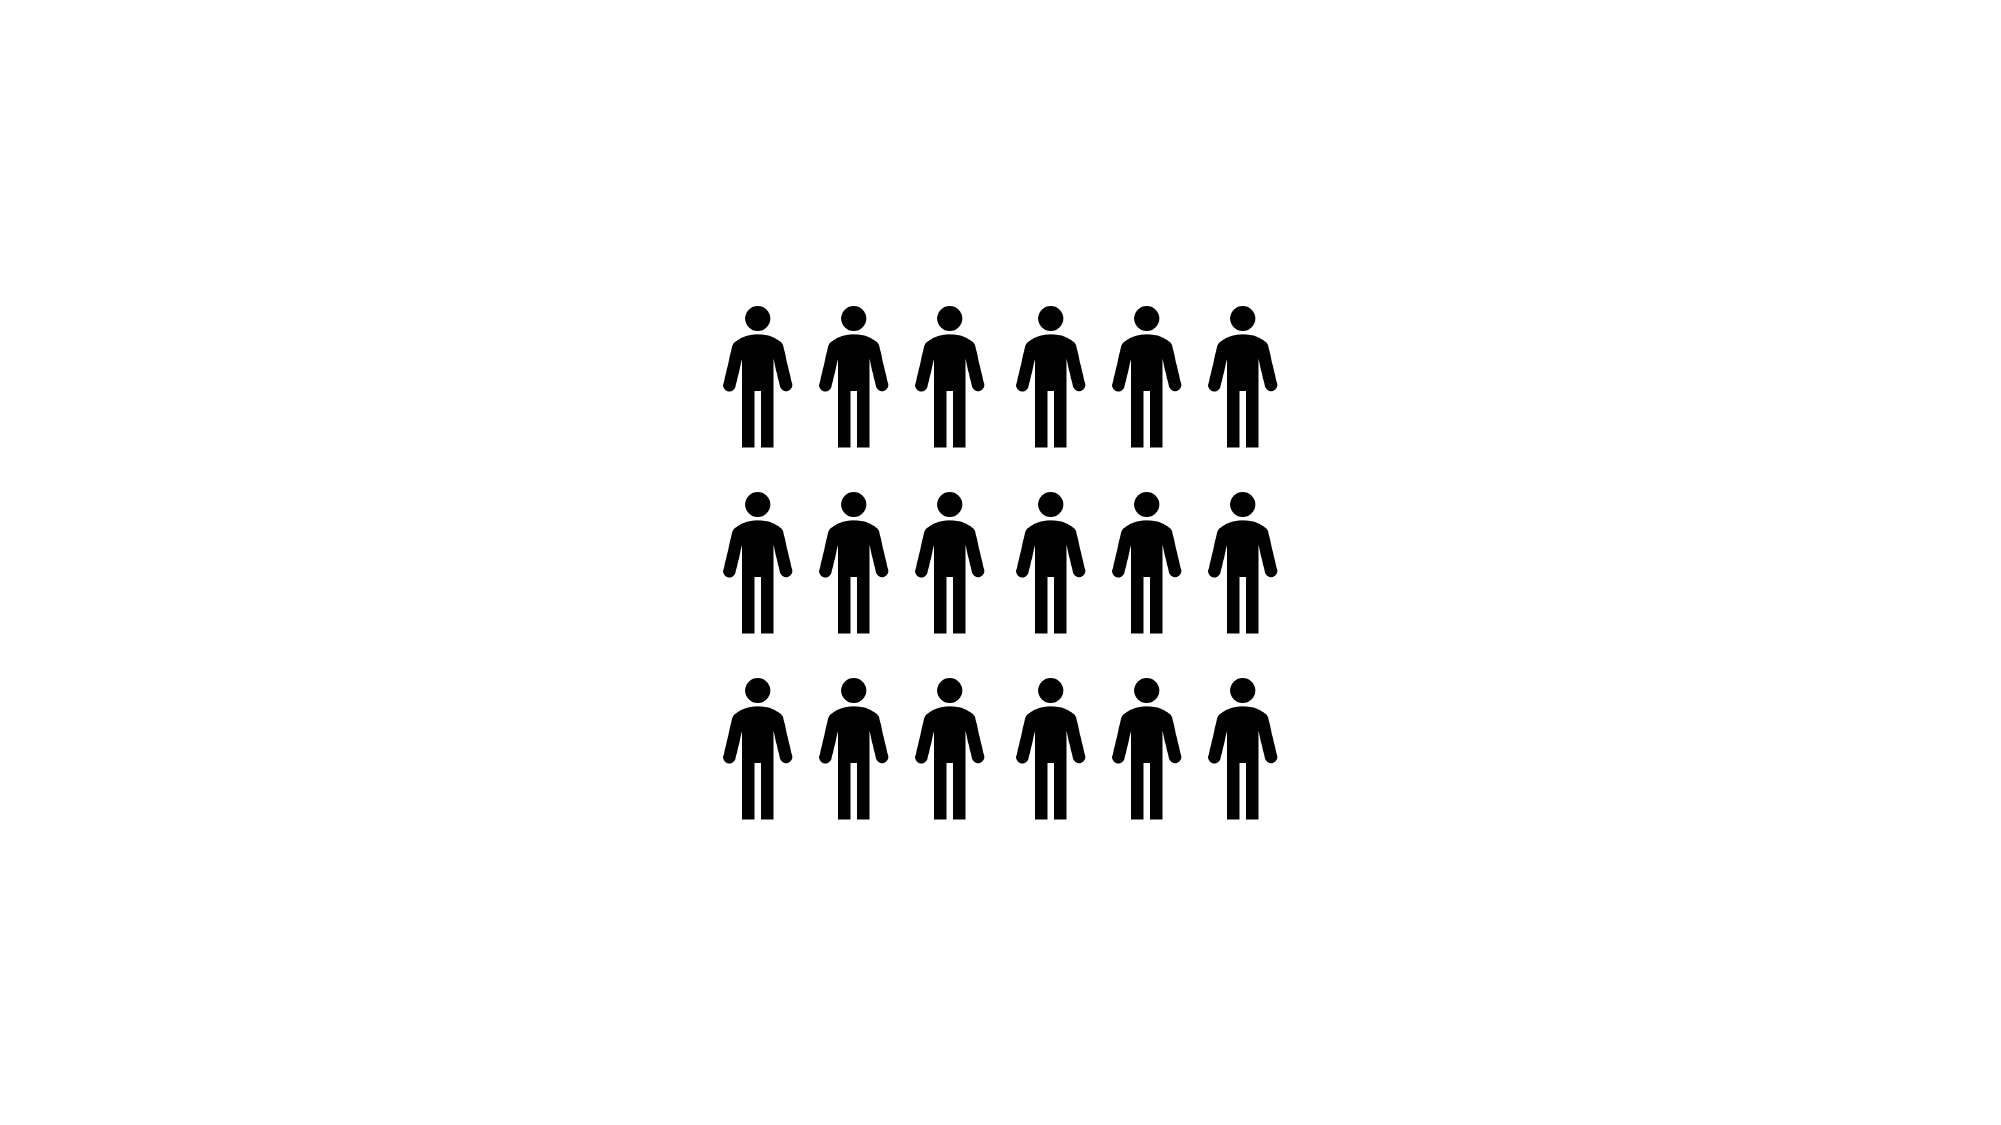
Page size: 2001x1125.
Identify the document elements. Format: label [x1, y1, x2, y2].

picture [682, 487, 1318, 638]
picture [682, 673, 1318, 824]
picture [682, 301, 1318, 452]
